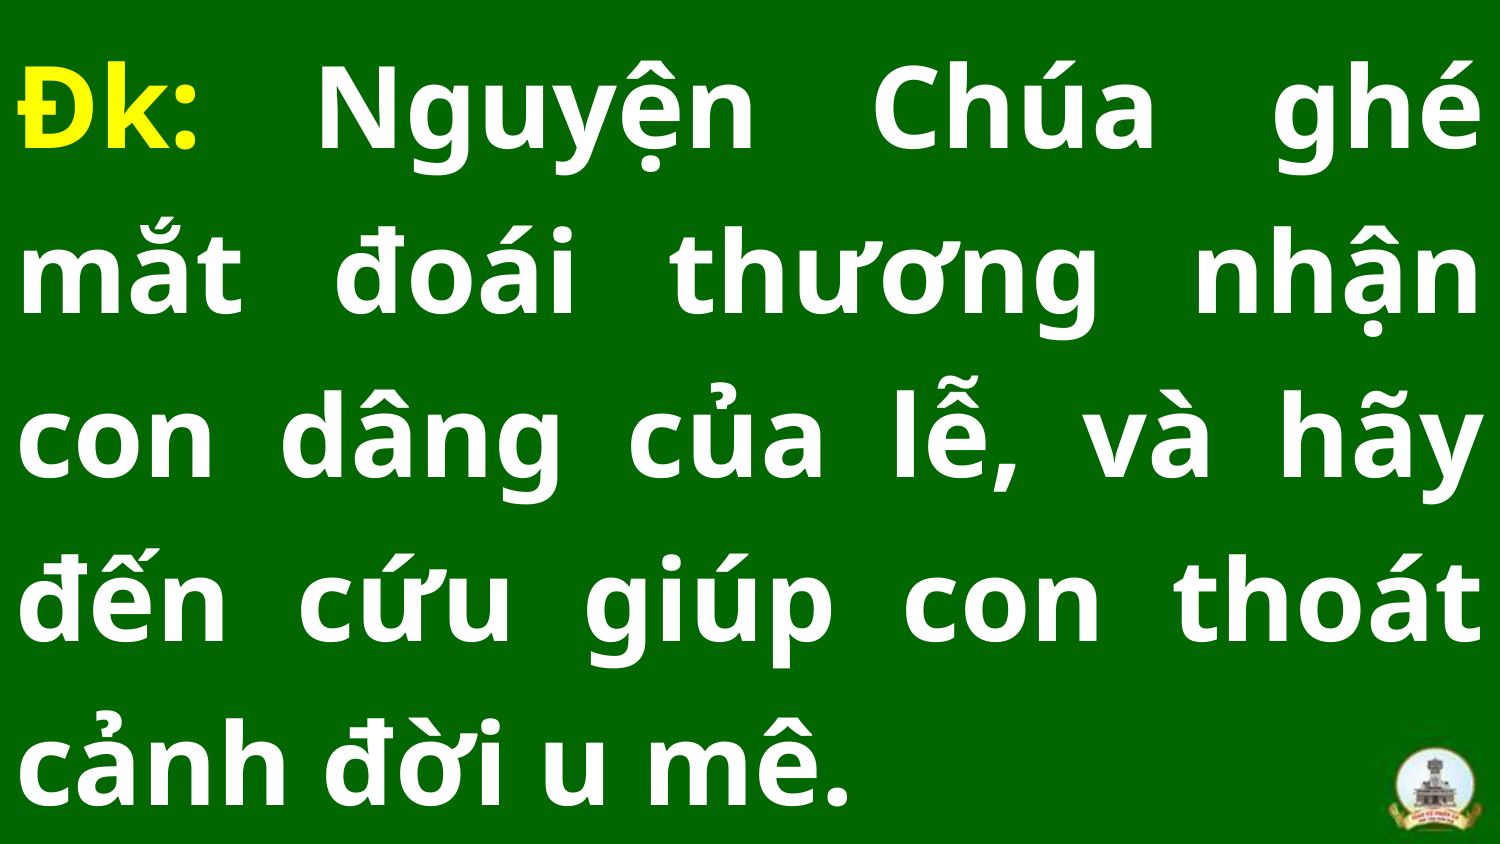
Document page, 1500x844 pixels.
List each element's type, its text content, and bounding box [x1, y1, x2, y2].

list Đk: Nguyện Chúa ghé mắt đoái thương nhận con dâng của lễ, và hãy đến cứu giúp con thoát cảnh đời u mê. [0, 0, 1500, 844]
